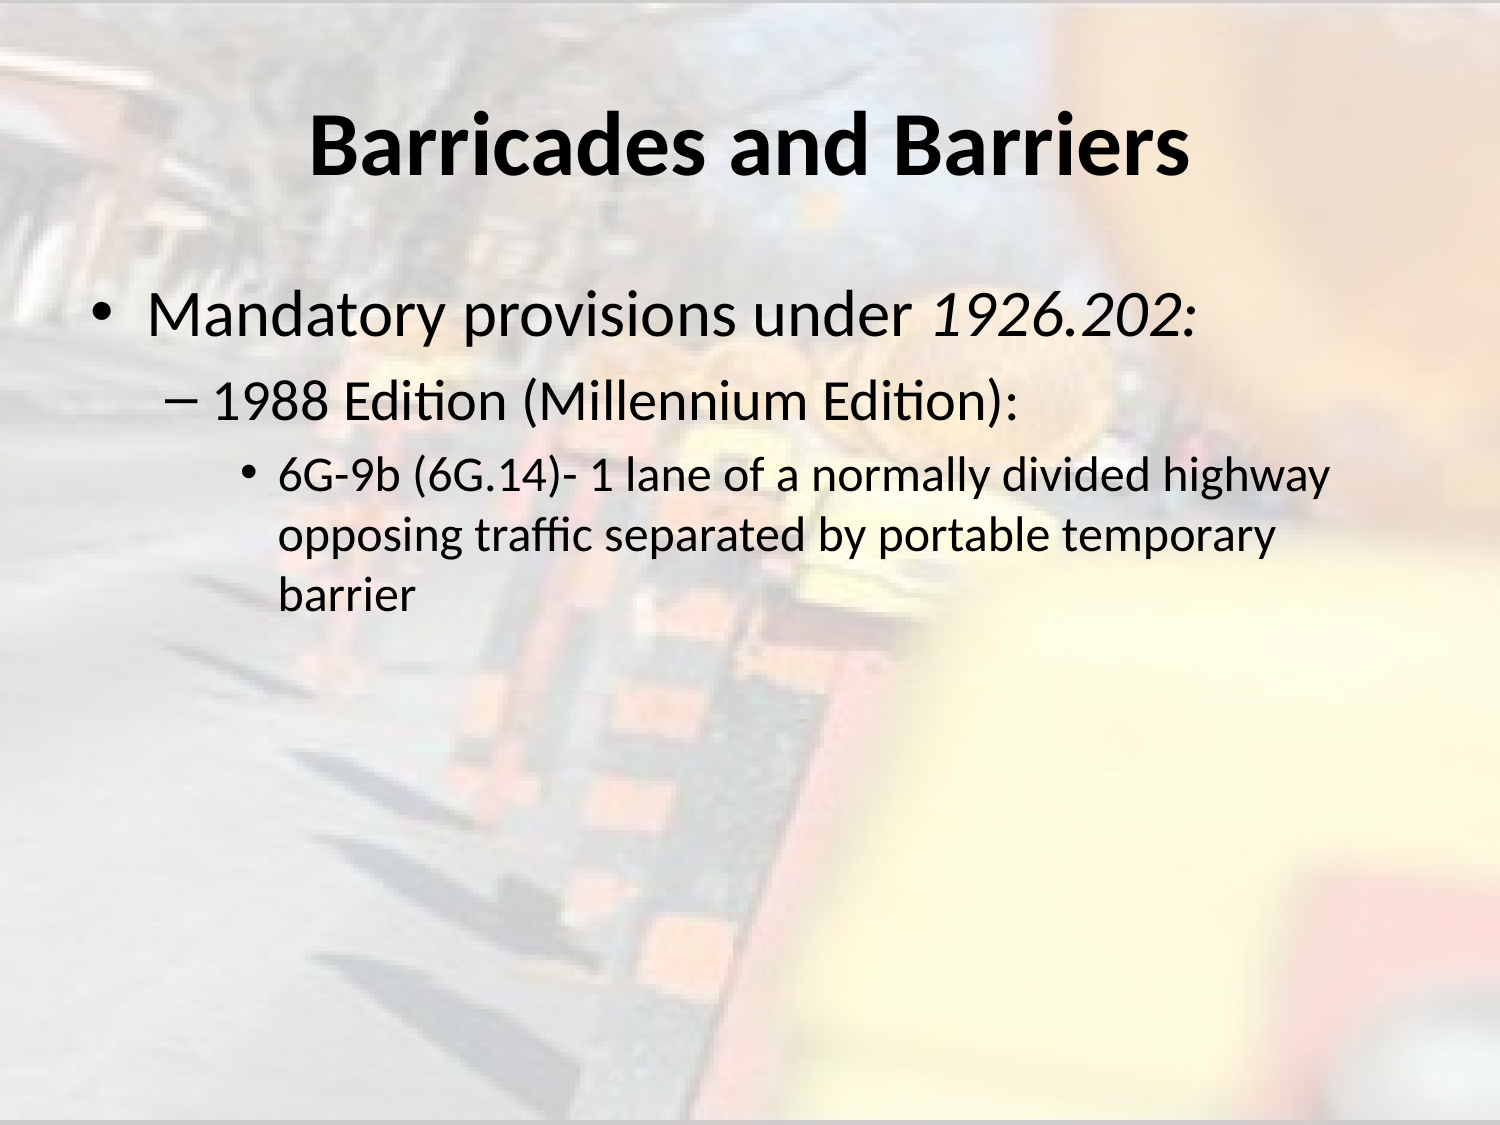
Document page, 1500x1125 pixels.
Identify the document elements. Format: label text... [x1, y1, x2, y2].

title Barricades and Barriers [75, 45, 1425, 233]
list Mandatory provisions under 1926.202: 1988 Edition (Millennium Edition): 6G-9b (6G.14)- 1 lane of a normally divided highway opposing traffic separated by portable temporary barrier [75, 262, 1425, 1005]
